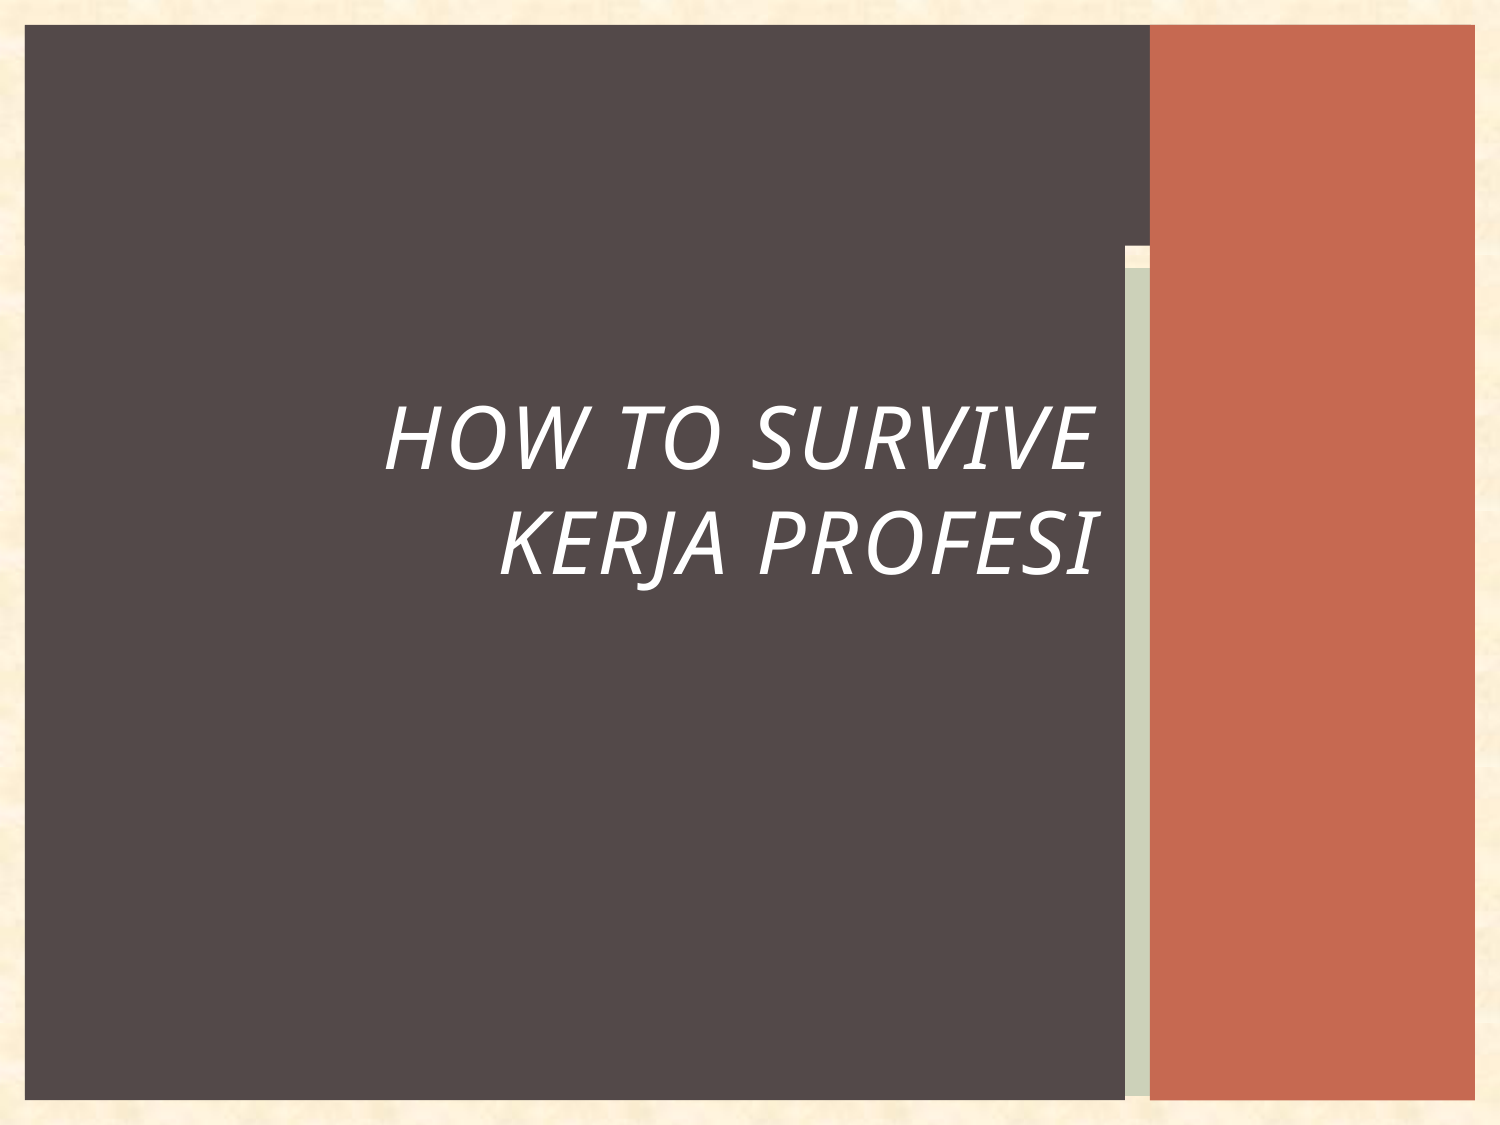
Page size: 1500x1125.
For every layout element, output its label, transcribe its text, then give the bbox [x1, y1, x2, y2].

title How to survive kerja profesi [75, 336, 1113, 637]
picture [0, 0, 1500, 1125]
